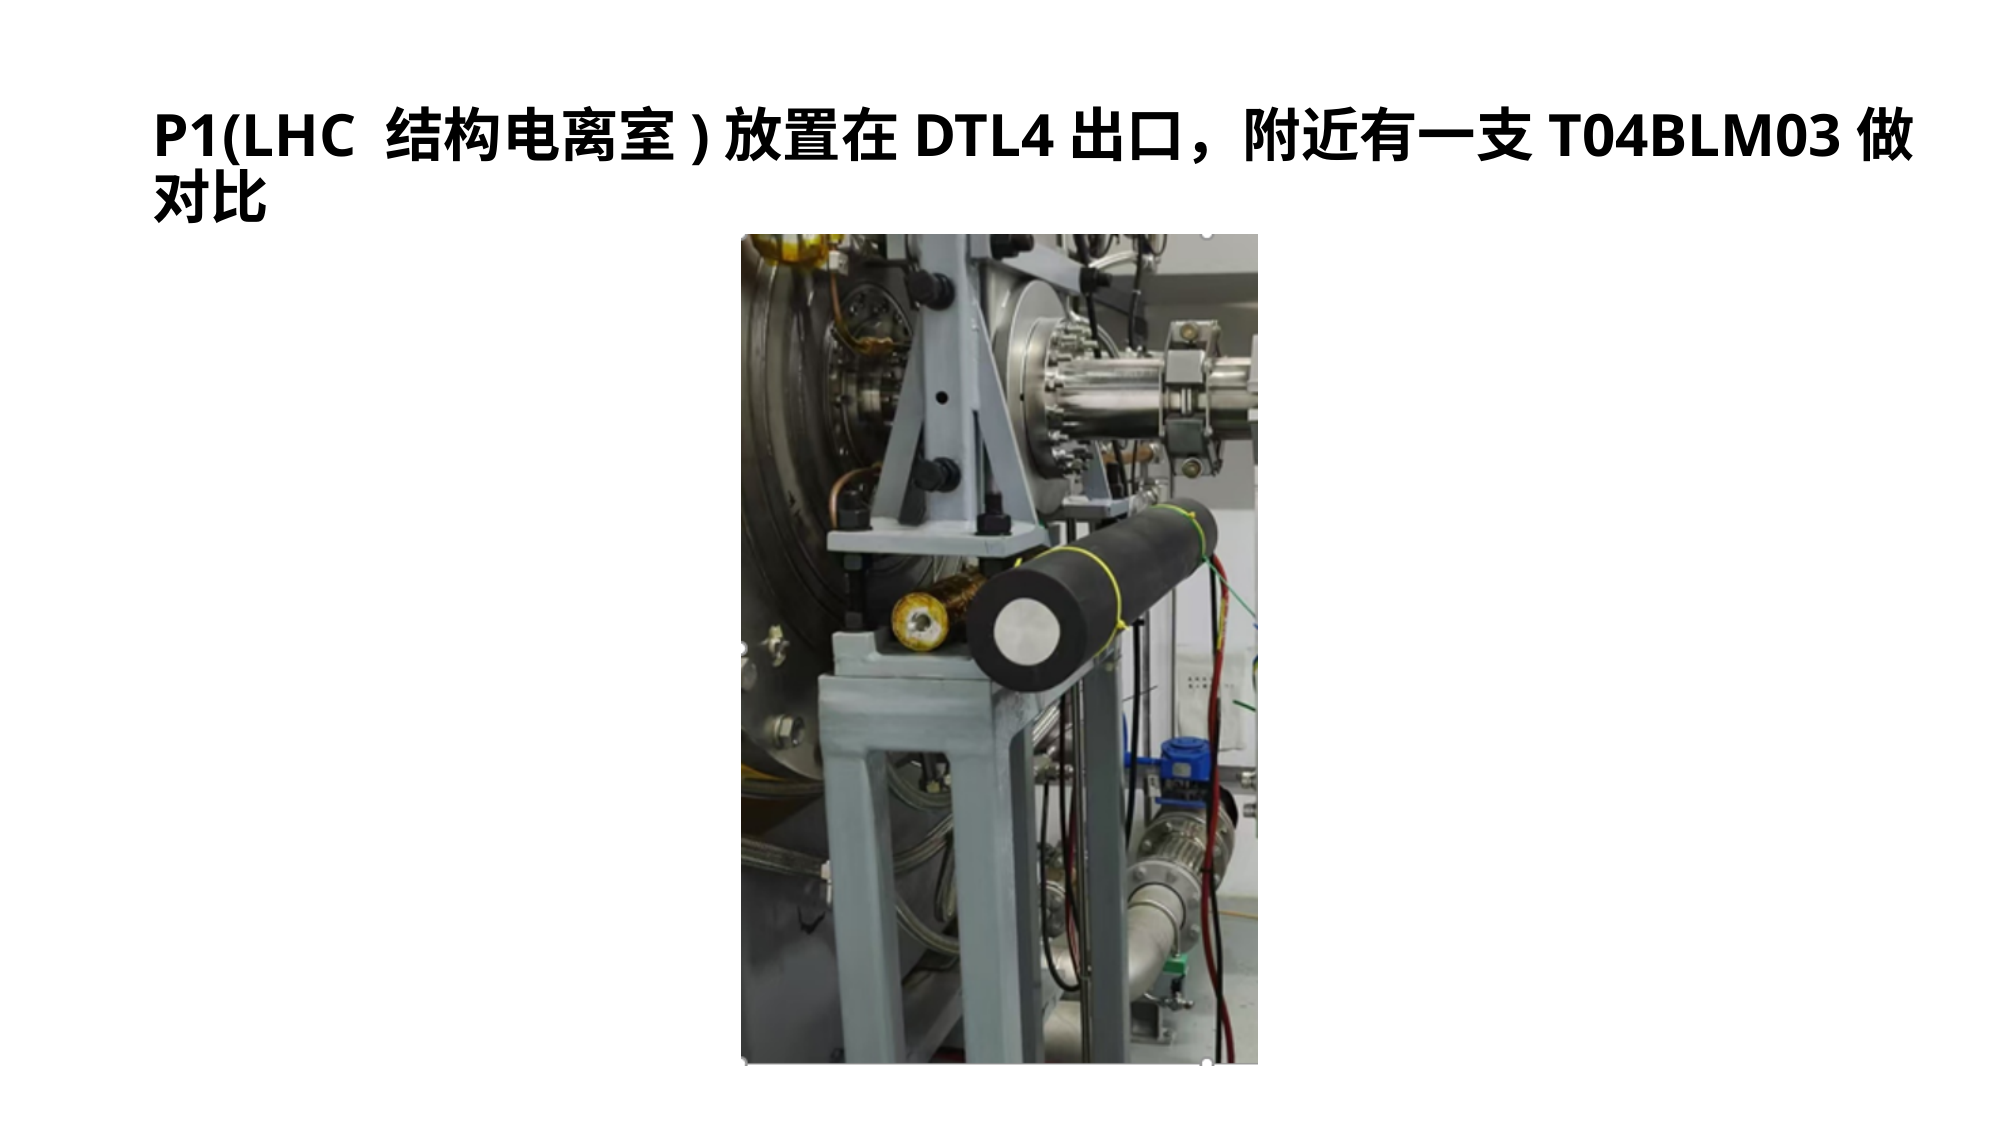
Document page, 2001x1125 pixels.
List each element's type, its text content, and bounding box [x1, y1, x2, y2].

title P1(LHC 结构电离室)放置在DTL4出口，附近有一支T04BLM03做对比 [137, 59, 1933, 278]
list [741, 234, 1258, 1066]
